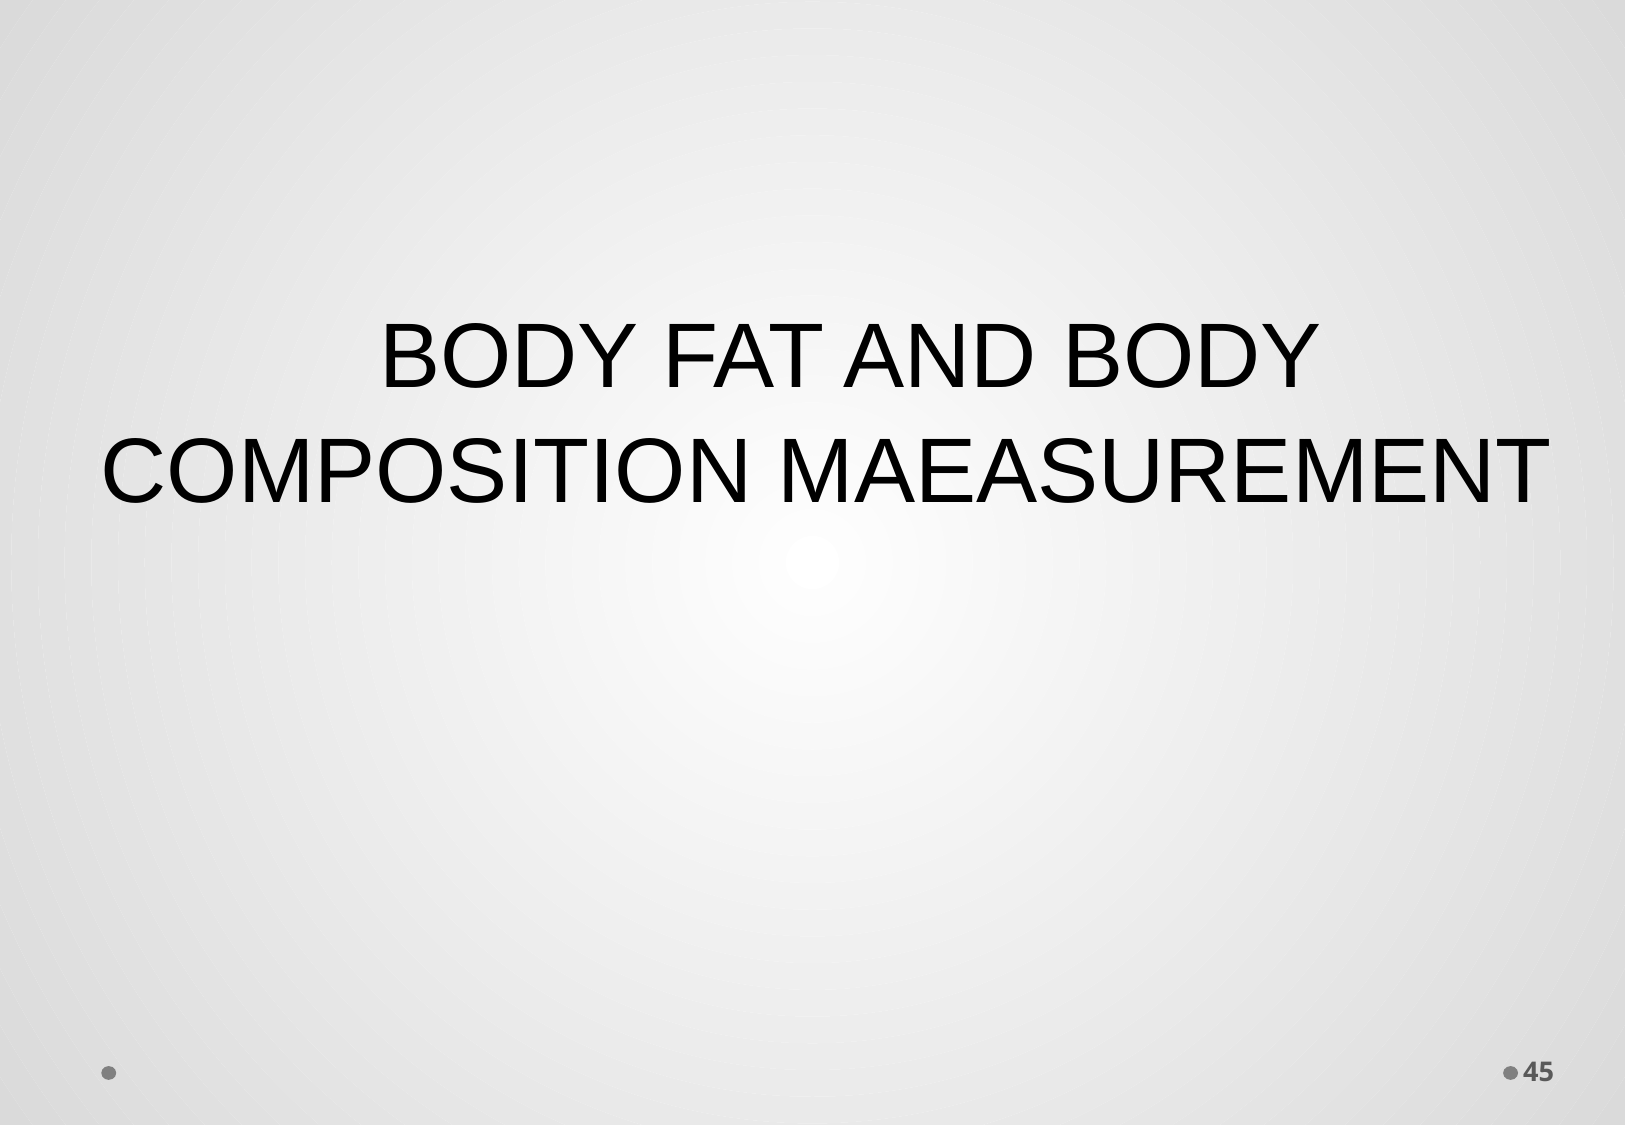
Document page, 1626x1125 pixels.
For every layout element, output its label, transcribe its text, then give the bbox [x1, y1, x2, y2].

text_box BODY FAT AND BODY COMPOSITION MAEASUREMENT [29, 237, 1625, 800]
text_box 45 [1518, 1042, 1619, 1103]
